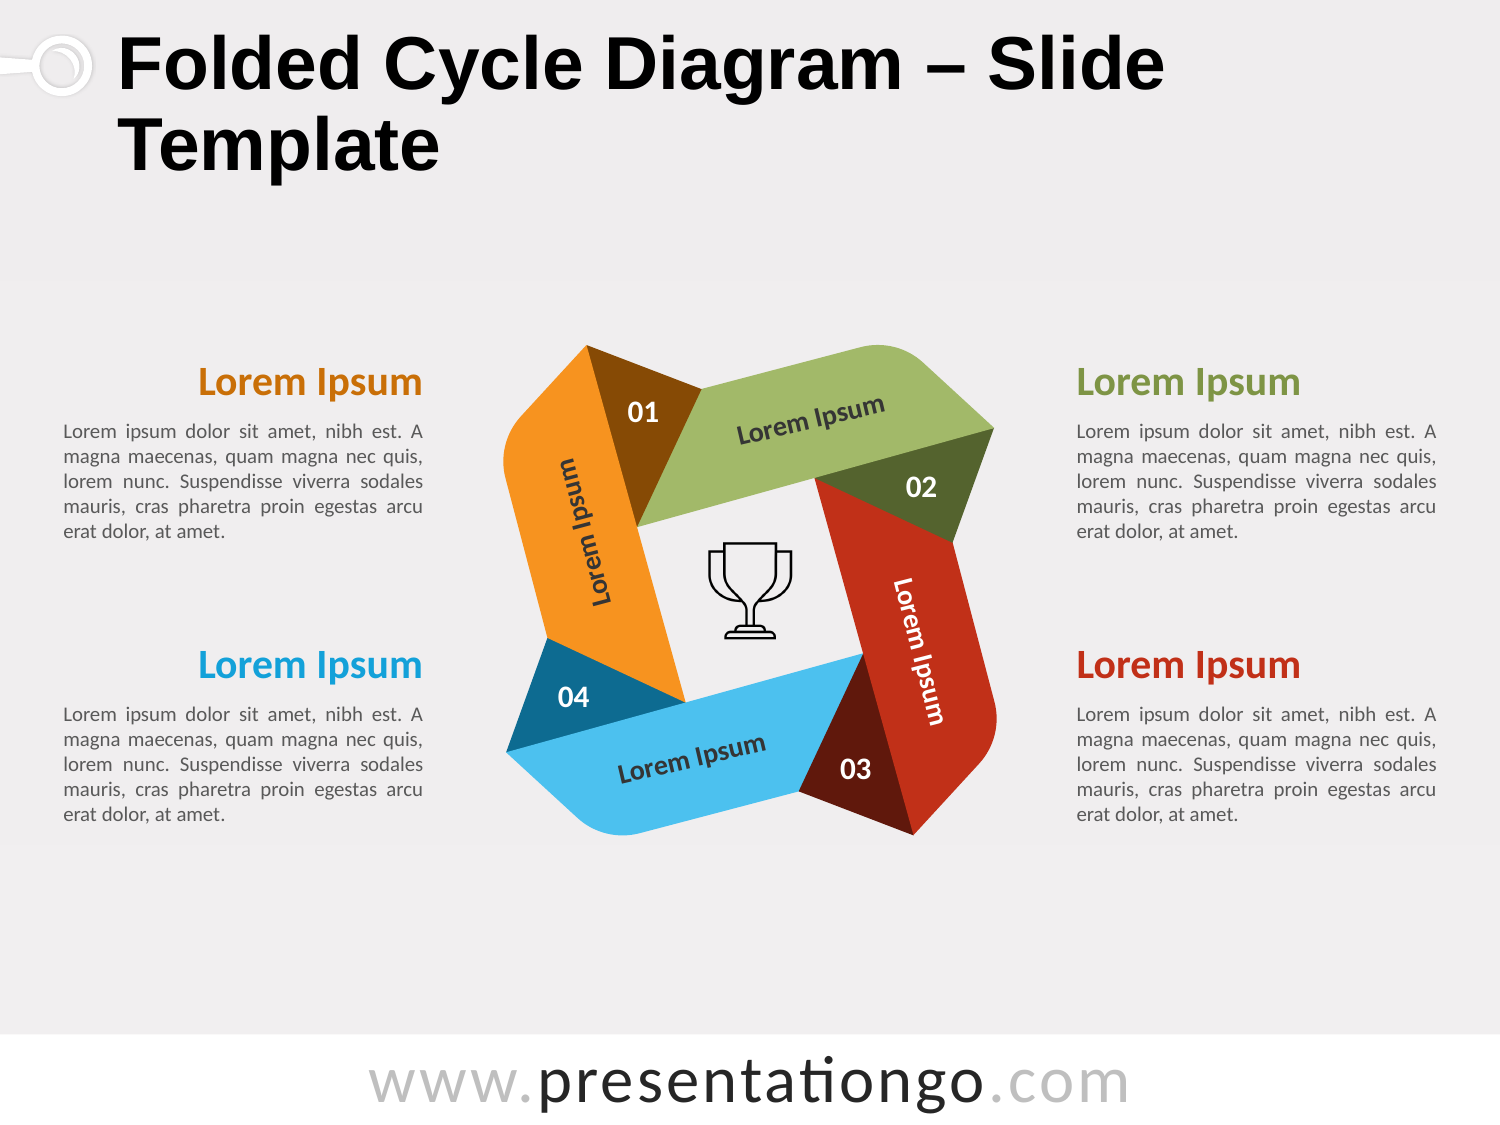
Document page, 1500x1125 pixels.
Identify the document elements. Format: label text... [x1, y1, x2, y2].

title Folded Cycle Diagram – Slide Template [103, 17, 1500, 139]
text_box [63, 628, 424, 836]
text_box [63, 345, 424, 552]
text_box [503, 344, 997, 836]
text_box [1076, 628, 1437, 836]
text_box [1076, 345, 1437, 552]
